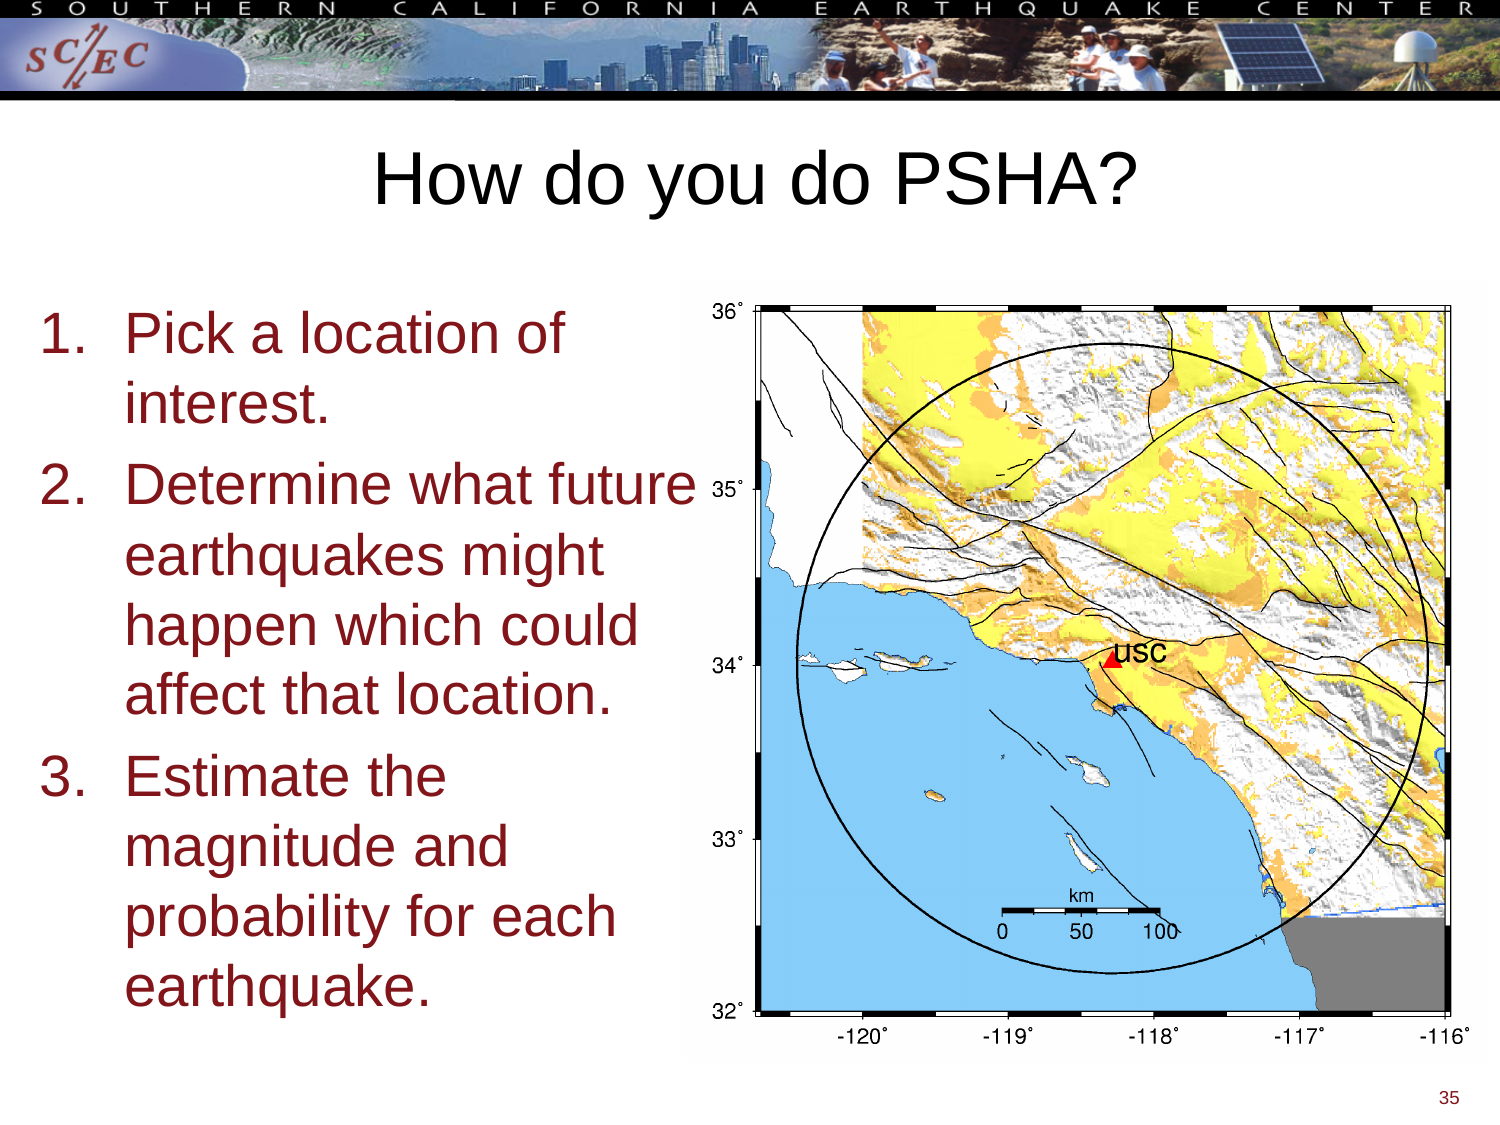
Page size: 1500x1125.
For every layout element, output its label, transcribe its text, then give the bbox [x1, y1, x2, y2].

slide_number 35 [1312, 1078, 1476, 1117]
picture [0, 0, 1500, 91]
list Pick a location of interest. Determine what future earthquakes might happen which could affect that location. Estimate the magnitude and probability for each earthquake. [24, 287, 676, 1063]
picture [681, 274, 1488, 1063]
title How do you do PSHA? [24, 99, 1488, 251]
